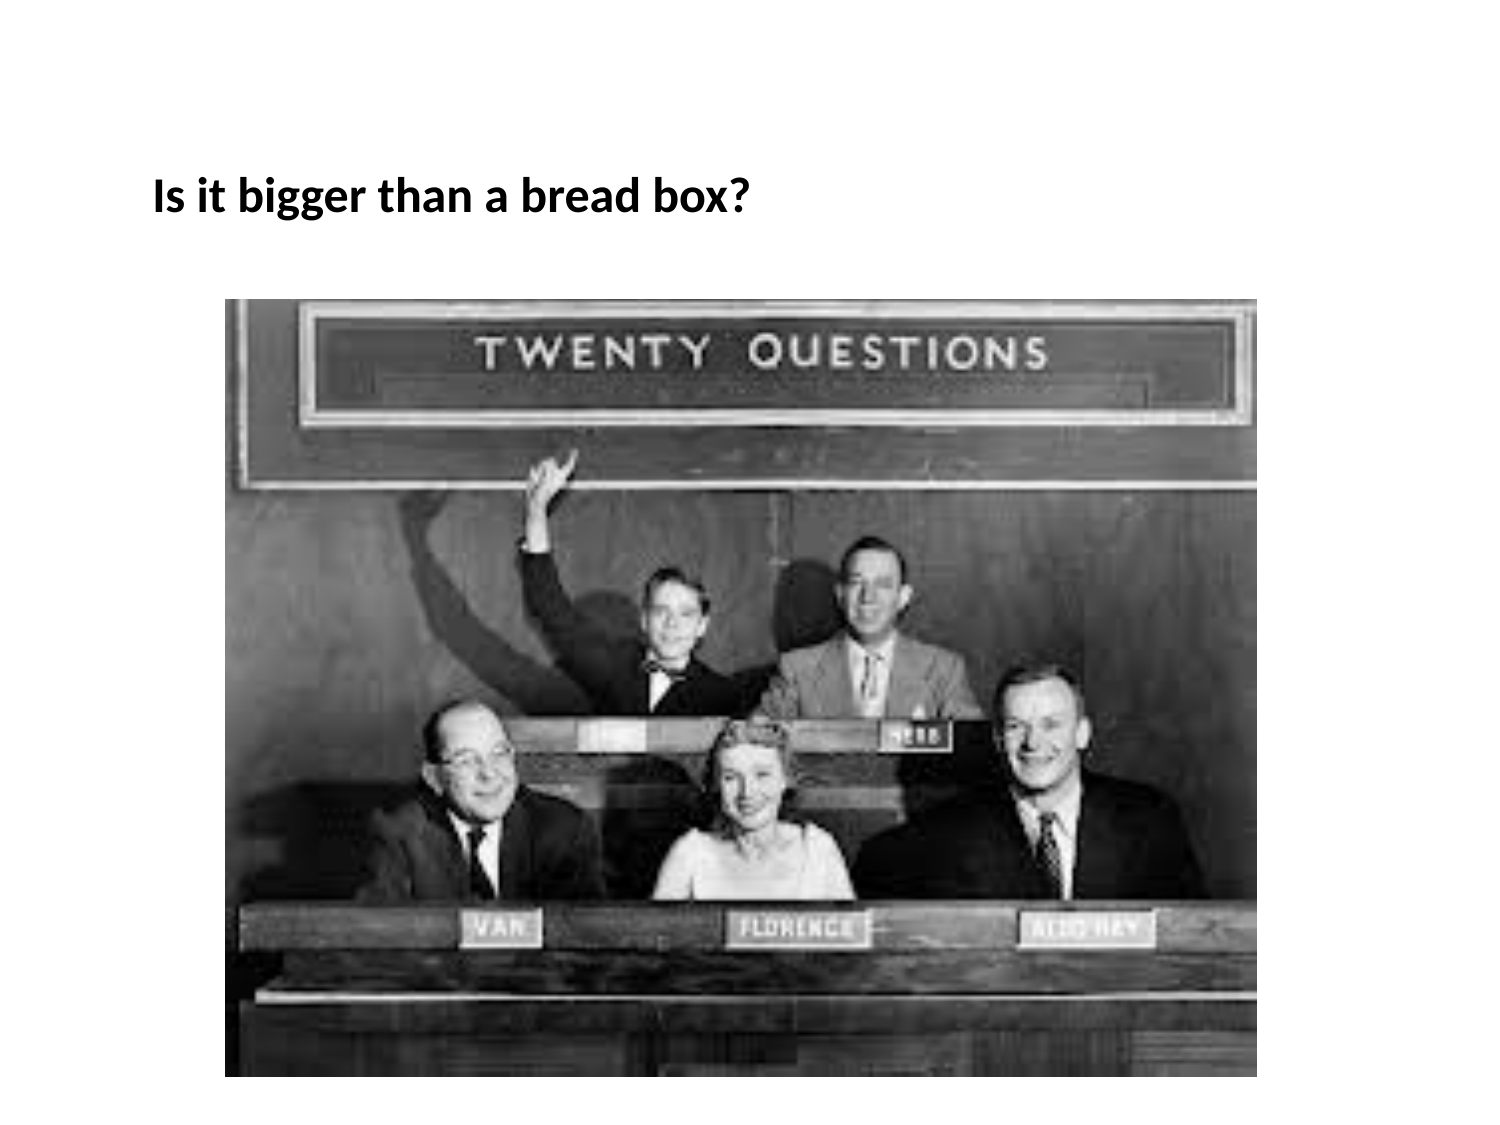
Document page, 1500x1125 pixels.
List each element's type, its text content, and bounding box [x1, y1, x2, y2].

text_box Is it bigger than a bread box? [137, 155, 925, 230]
picture [224, 299, 1257, 1077]
